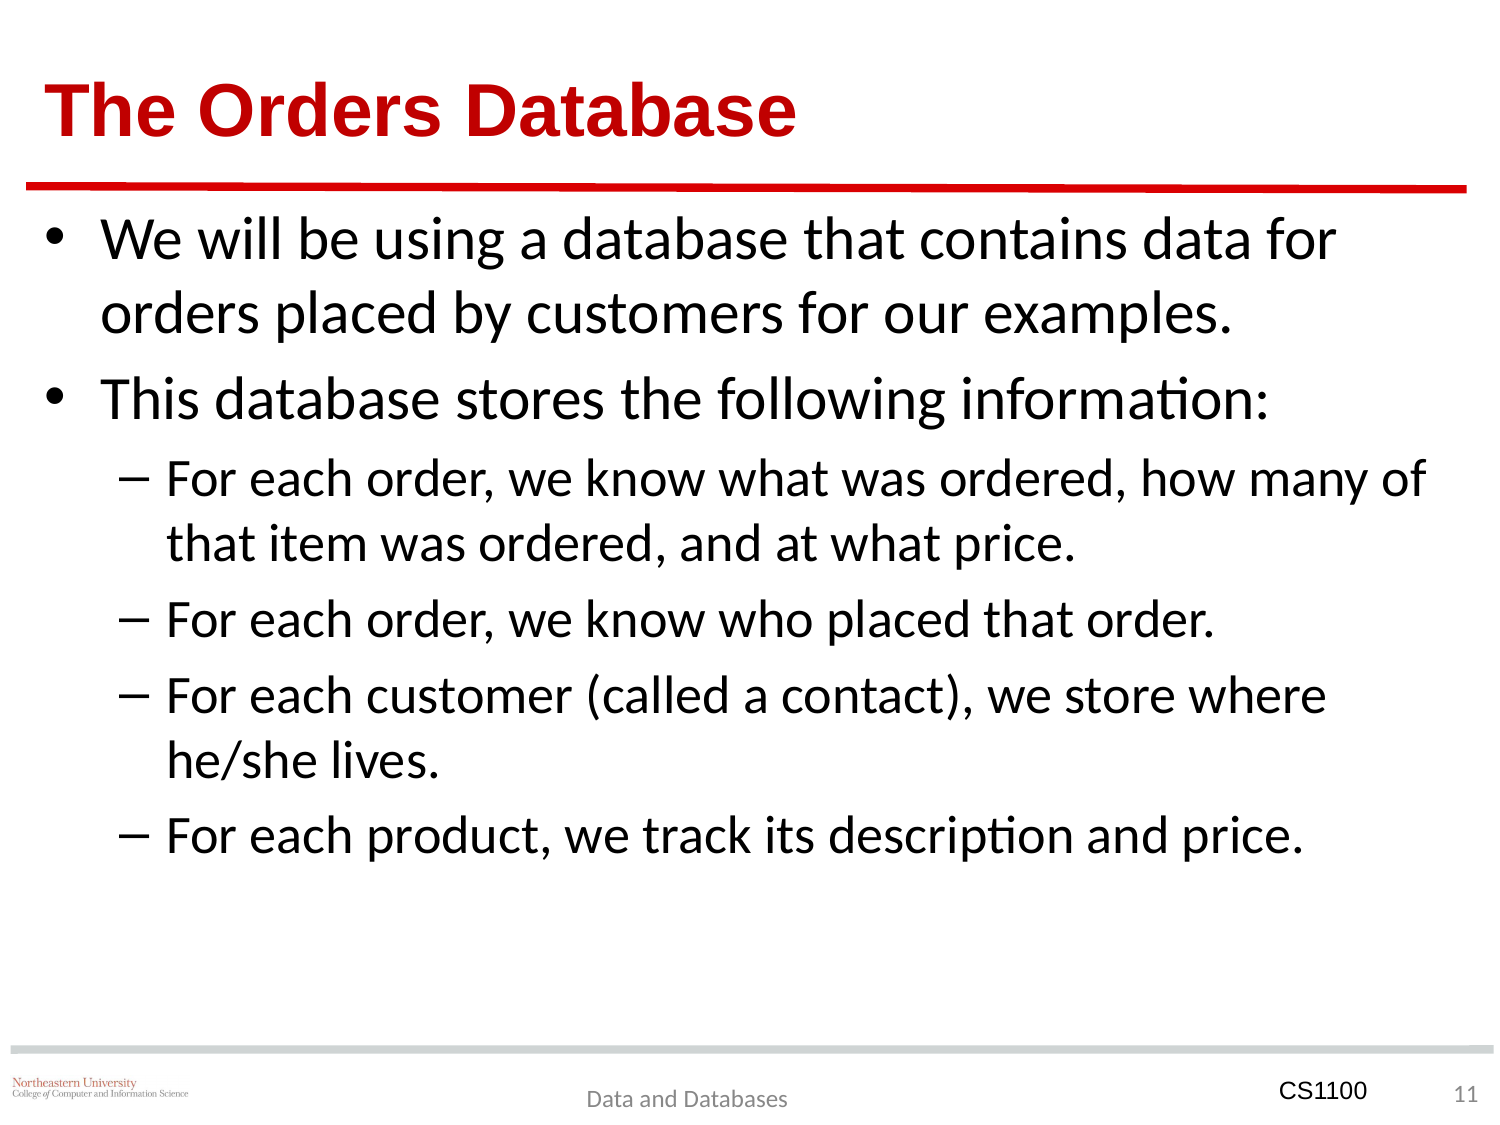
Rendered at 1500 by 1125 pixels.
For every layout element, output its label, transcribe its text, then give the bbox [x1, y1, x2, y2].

list We will be using a database that contains data for orders placed by customers for our examples. This database stores the following information: For each order, we know what was ordered, how many of that item was ordered, and at what price. For each order, we know who placed that order. For each customer (called a contact), we store where he/she lives. For each product, we track its description and price. [29, 190, 1473, 1033]
footer Data and Databases [450, 1074, 925, 1121]
slide_number ‹#› [1403, 1064, 1494, 1120]
title The Orders Database [29, 43, 1495, 170]
picture [10, 1075, 190, 1101]
